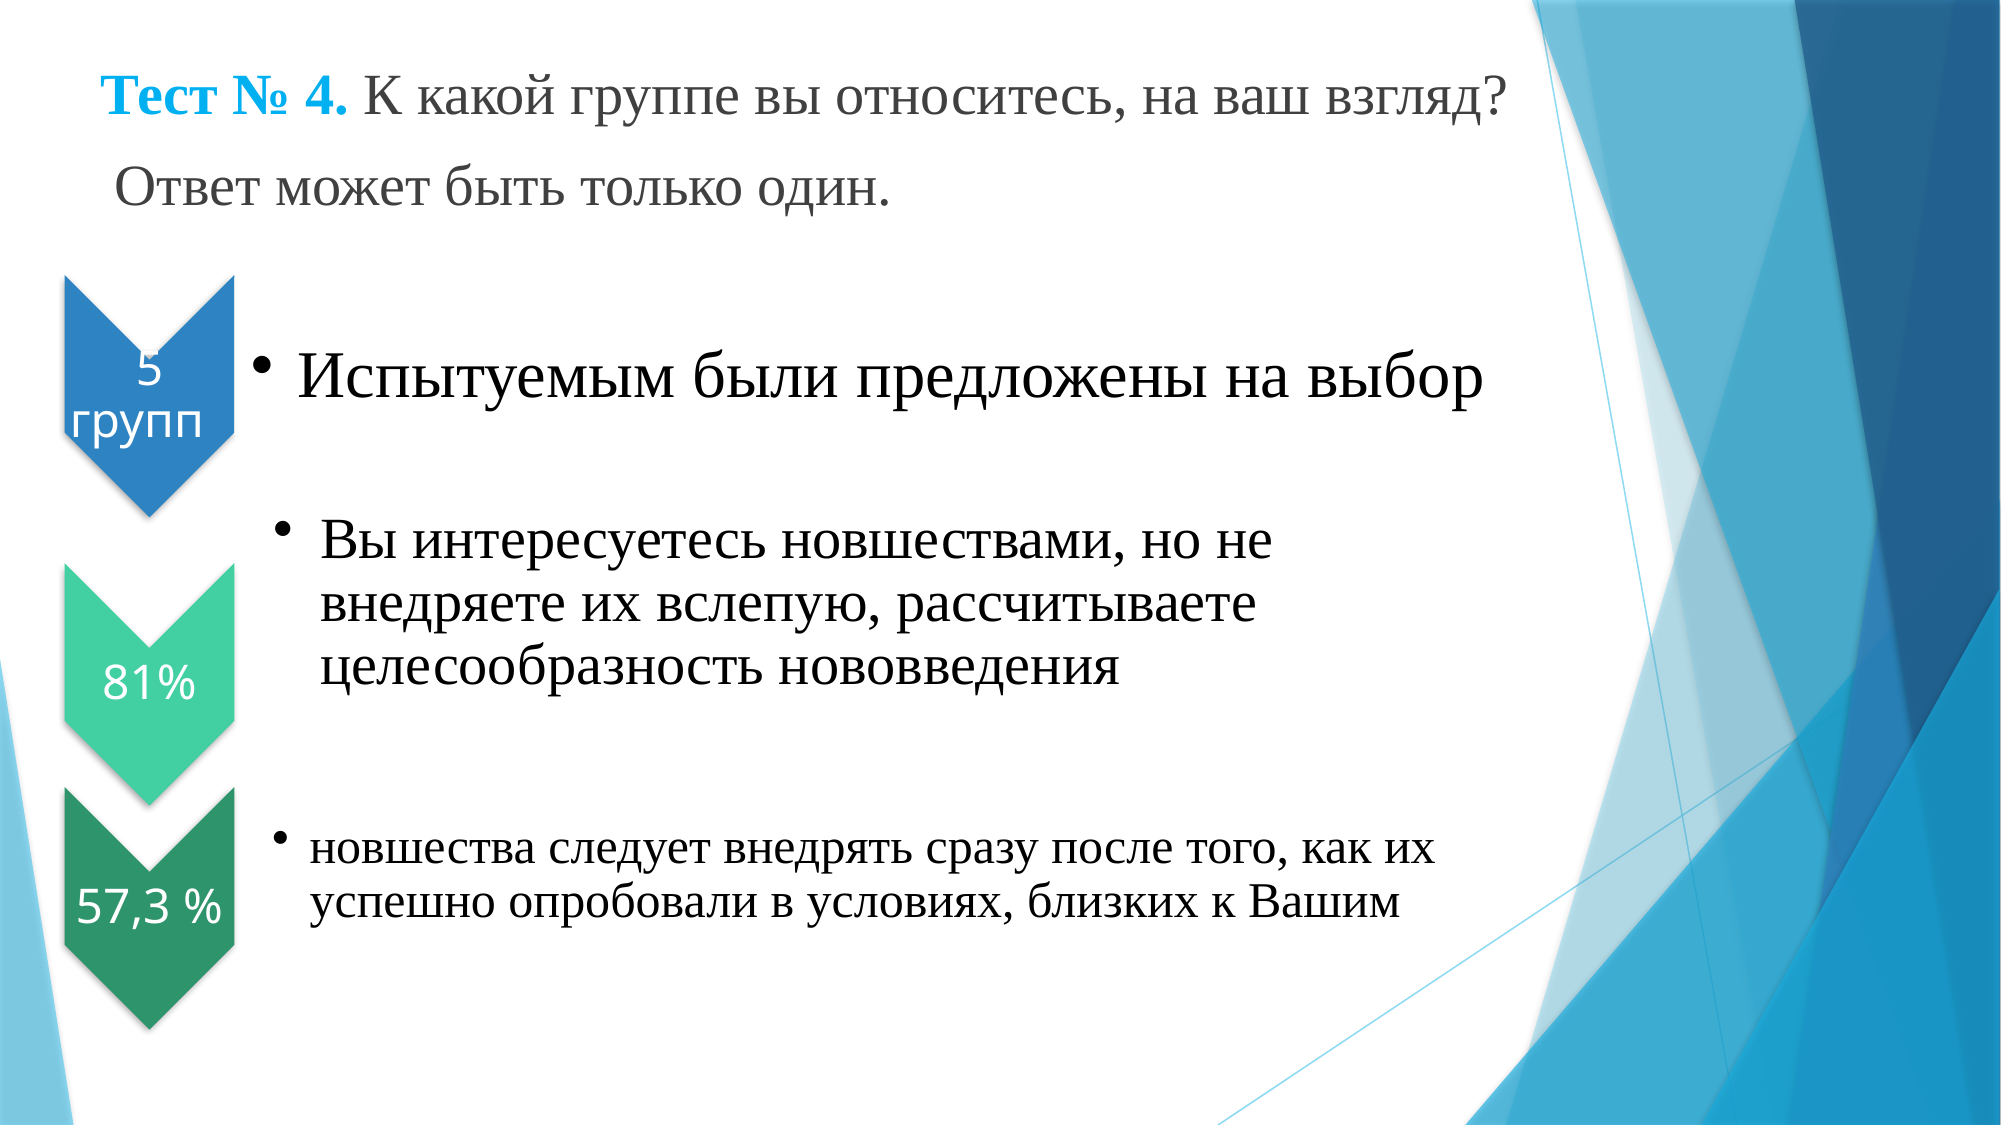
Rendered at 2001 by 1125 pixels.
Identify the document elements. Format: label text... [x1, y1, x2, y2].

list Тест № 4. К какой группе вы относитесь, на ваш взгляд? Ответ может быть только один. [85, 48, 1764, 232]
title [99, 45, 1900, 164]
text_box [46, 237, 1743, 1035]
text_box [64, 274, 1531, 1031]
